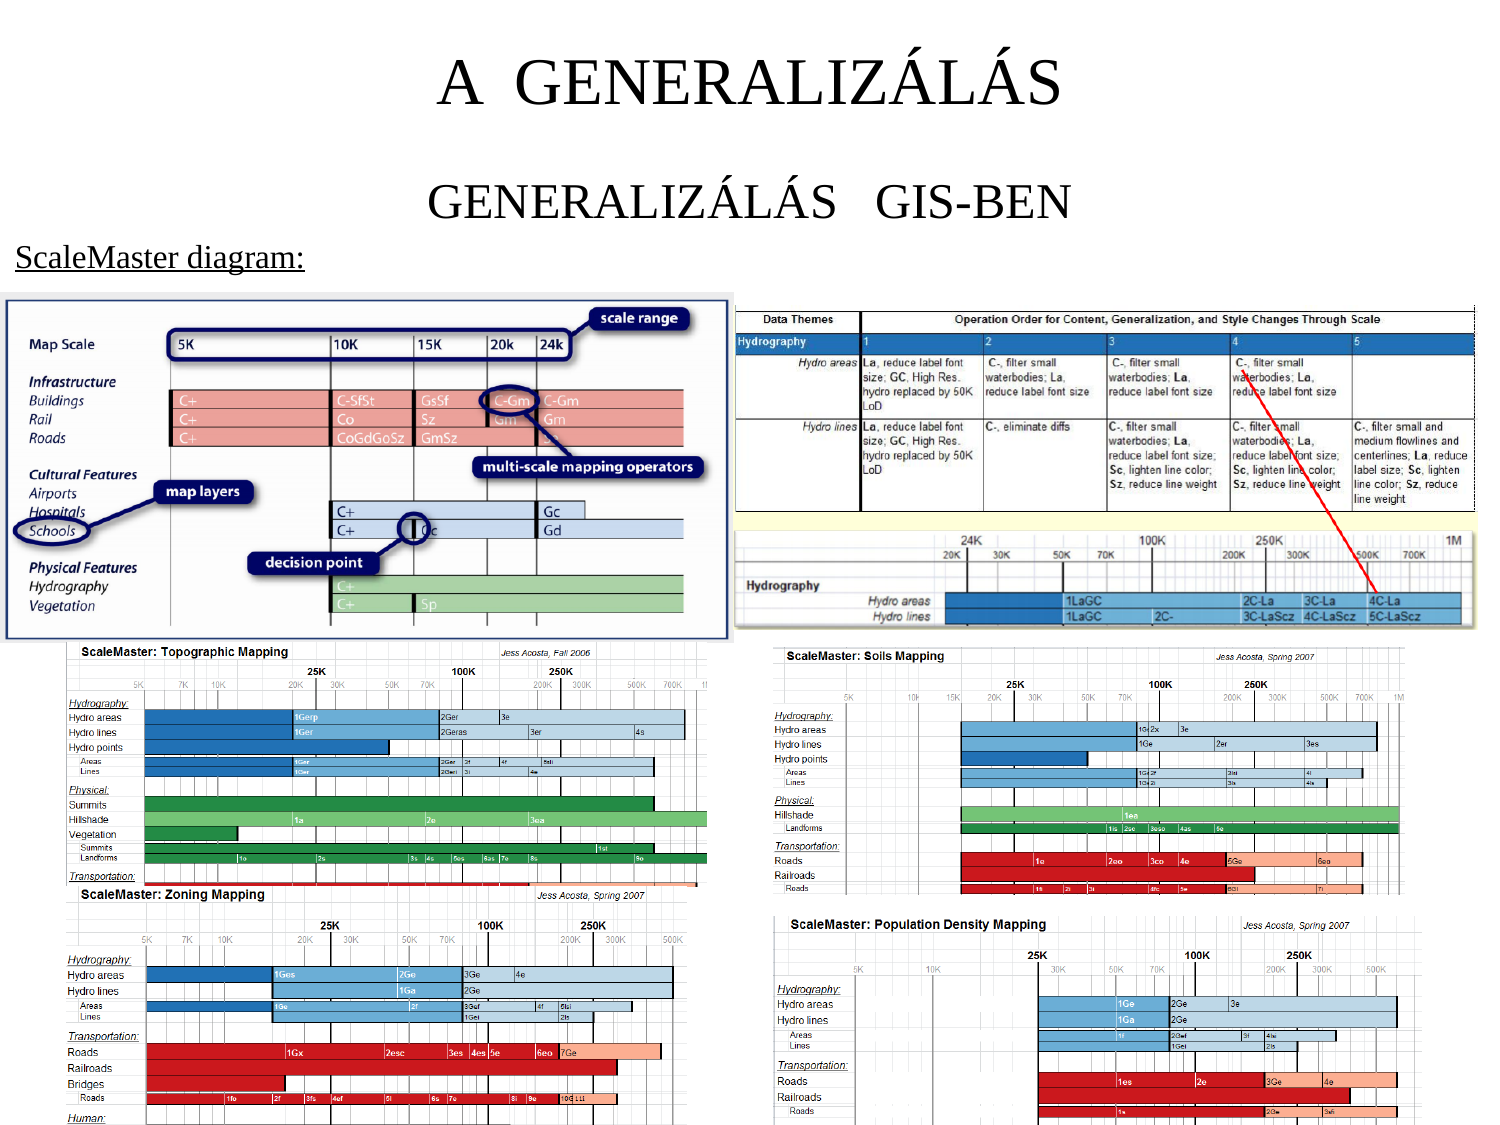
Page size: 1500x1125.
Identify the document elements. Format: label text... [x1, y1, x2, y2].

picture [772, 646, 1405, 895]
picture [0, 292, 1478, 1125]
text_box A GENERALIZÁLÁS GENERALIZÁLÁS GIS-BEN [0, 30, 1500, 236]
text_box ScaleMaster diagram: [0, 236, 874, 283]
picture [773, 916, 1423, 1125]
